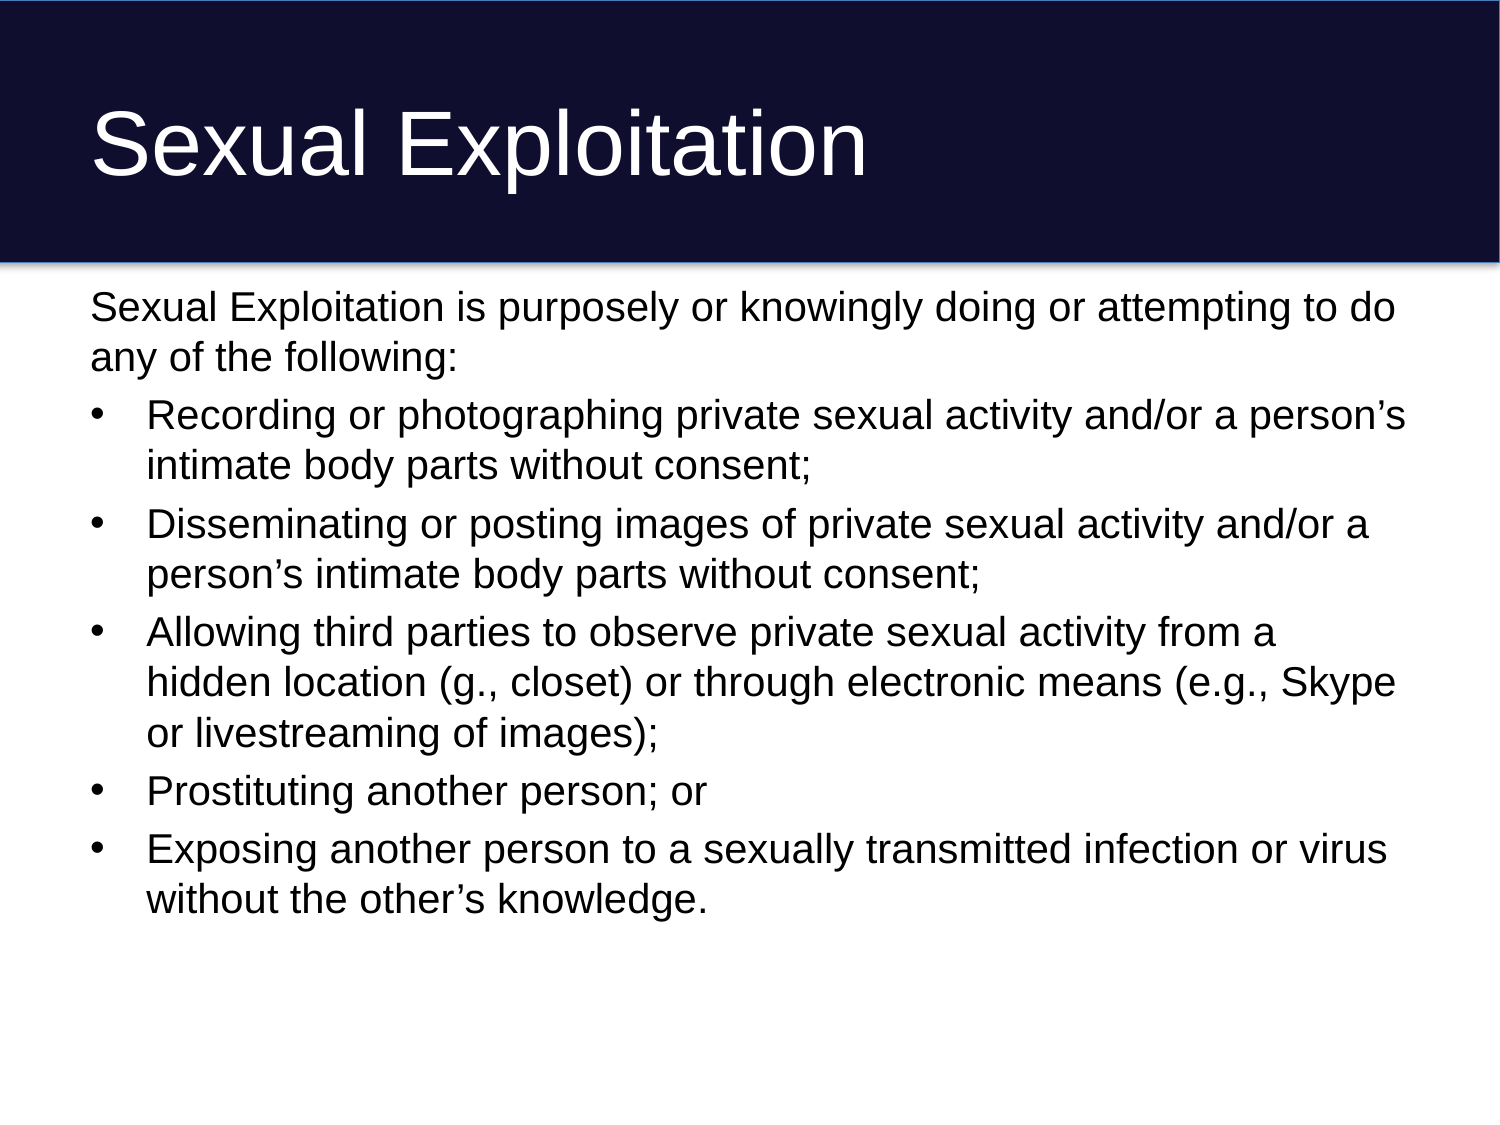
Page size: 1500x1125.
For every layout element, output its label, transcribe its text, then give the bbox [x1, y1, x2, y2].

title Sexual Exploitation [75, 45, 1425, 233]
list Sexual Exploitation is purposely or knowingly doing or attempting to do any of the following: Recording or photographing private sexual activity and/or a person’s intimate body parts without consent; Disseminating or posting images of private sexual activity and/or a person’s intimate body parts without consent; Allowing third parties to observe private sexual activity from a hidden location (g., closet) or through electronic means (e.g., Skype or livestreaming of images); Prostituting another person; or Exposing another person to a sexually transmitted infection or virus without the other’s knowledge. [75, 272, 1425, 1015]
